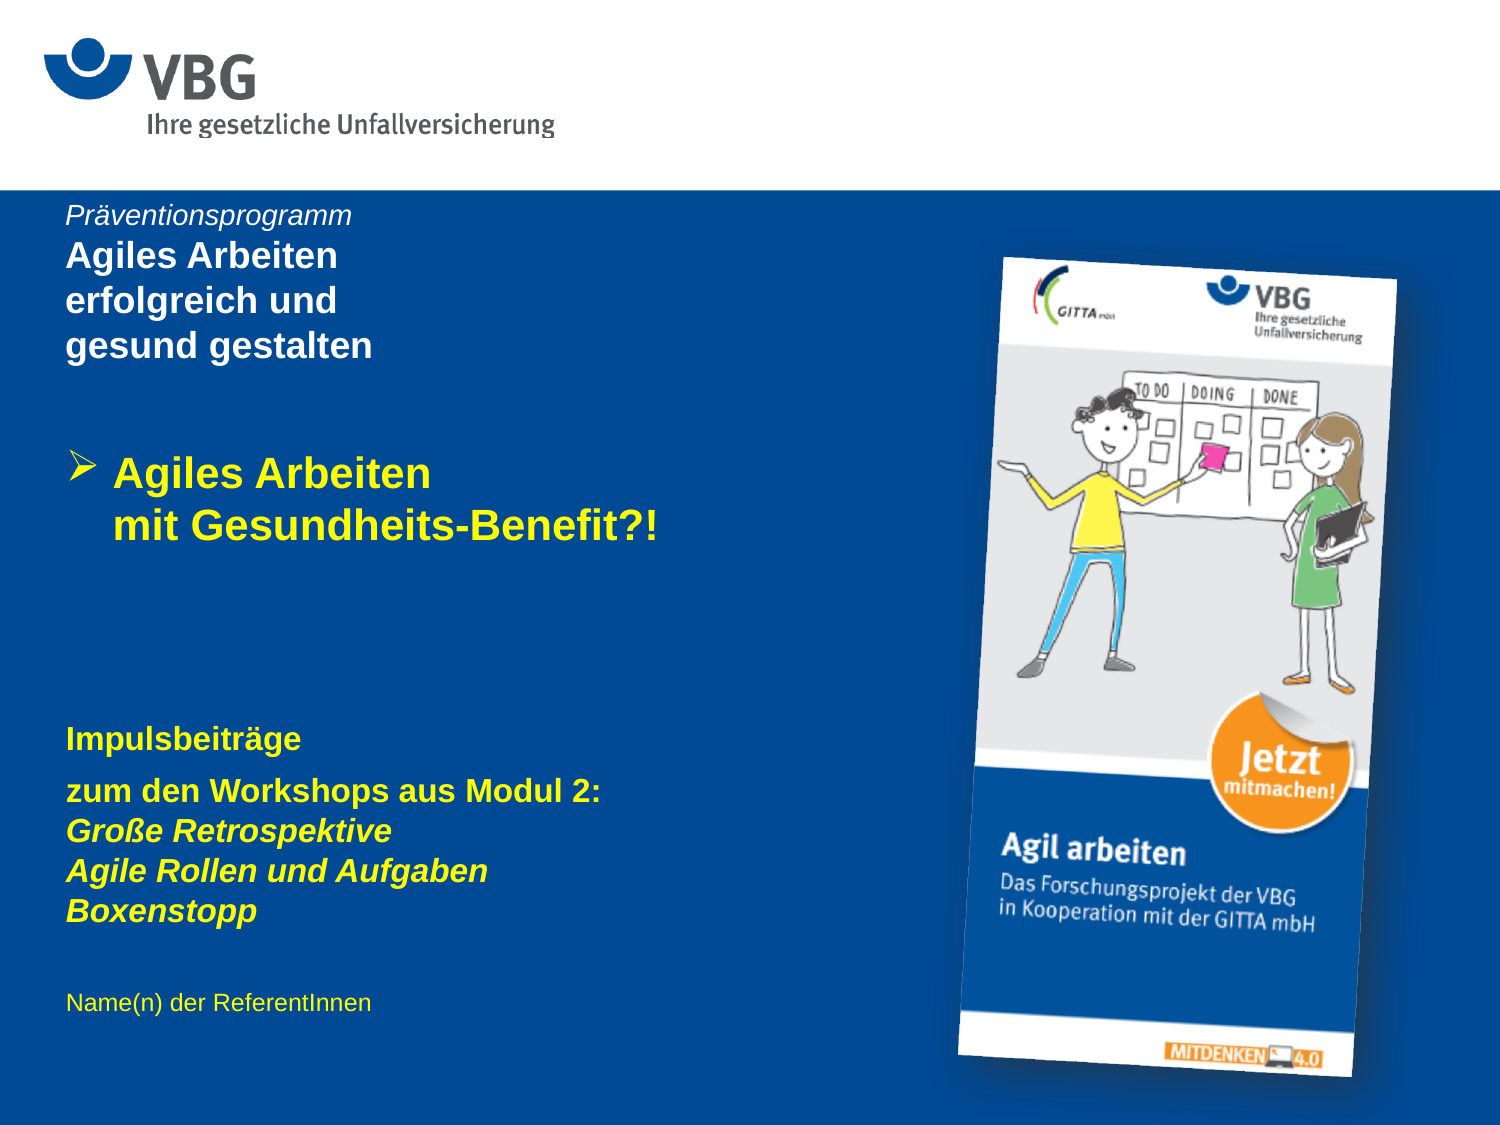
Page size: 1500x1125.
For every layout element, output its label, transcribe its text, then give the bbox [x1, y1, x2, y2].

text_box Agiles Arbeiten mit Gesundheits-Benefit?! Impulsbeiträge zum den Workshops aus Modul 2: Große Retrospektive Agile Rollen und Aufgaben Boxenstopp Name(n) der ReferentInnen [65, 444, 928, 1035]
title Präventionsprogramm Agiles Arbeiten erfolgreich und gesund gestalten [64, 196, 1030, 603]
picture [959, 258, 1397, 1077]
